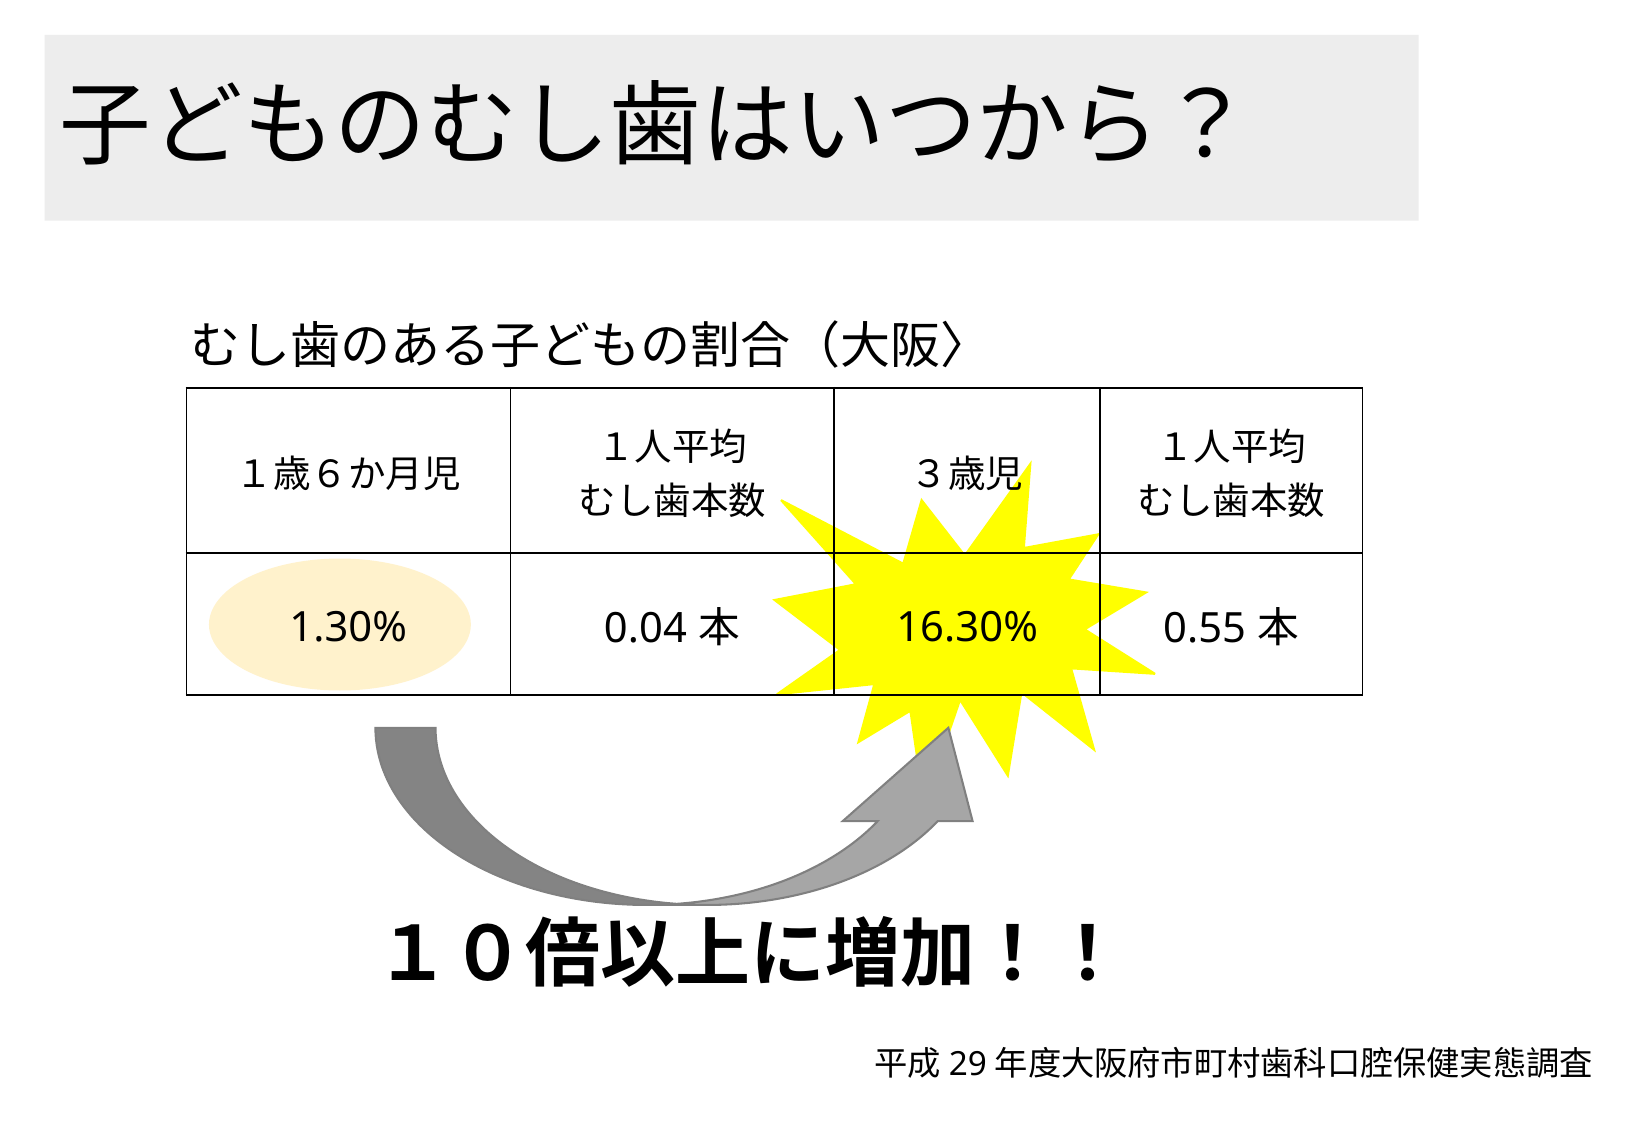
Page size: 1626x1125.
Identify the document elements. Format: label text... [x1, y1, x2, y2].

table_header １人平均 むし歯本数 [1101, 389, 1362, 552]
table_header １歳６か月児 [187, 389, 510, 552]
text_box [1024, 696, 1096, 753]
text_box むし歯のある子どもの割合（大阪〉 [175, 306, 1006, 382]
table_header ３歳児 [835, 389, 1099, 552]
text_box [716, 725, 974, 898]
text_box １０倍以上に増加！！ [361, 898, 1188, 1004]
table_cell 1.30% [187, 554, 510, 694]
text_box 平成29年度大阪府市町村歯科口腔保健実態調査 [859, 1034, 1625, 1090]
text_box [374, 726, 638, 898]
text_box [856, 696, 1022, 779]
table_cell 0.55本 [1101, 554, 1362, 694]
table_cell 16.30% [835, 554, 1099, 694]
title 子どものむし歯はいつから？ [44, 34, 1419, 221]
table_cell 0.04本 [511, 554, 833, 694]
table_header １人平均 むし歯本数 [511, 389, 833, 552]
